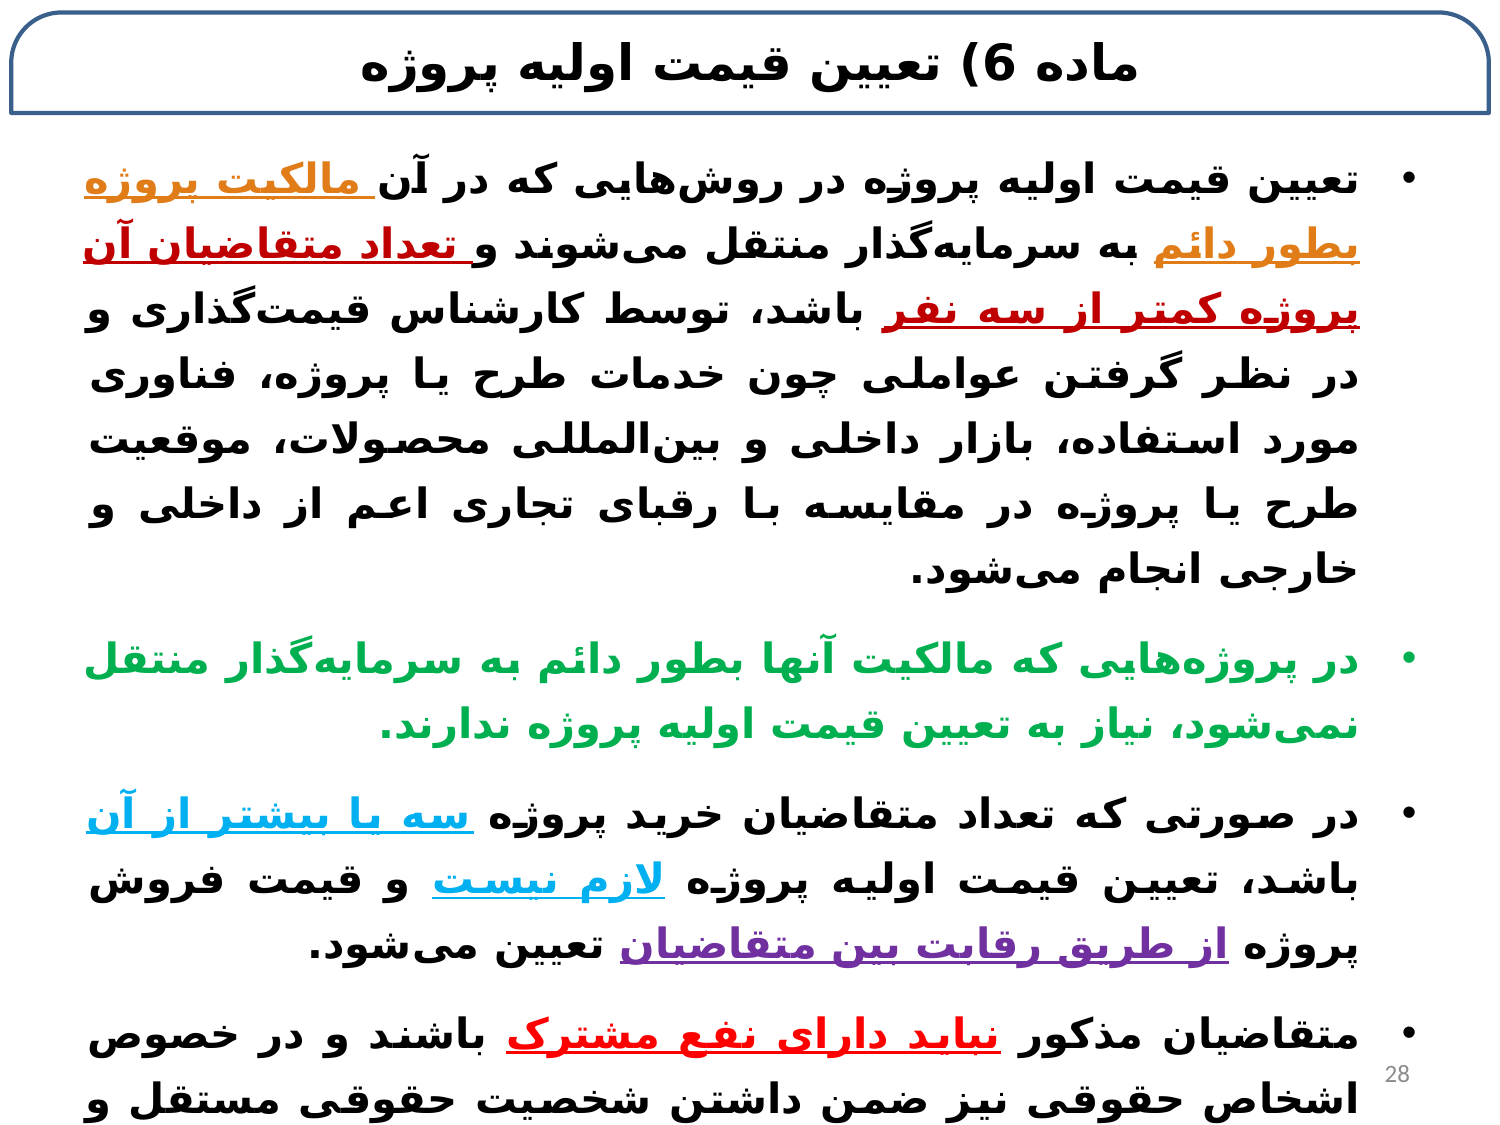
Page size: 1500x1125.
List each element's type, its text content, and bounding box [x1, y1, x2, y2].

slide_number 28 [1074, 1042, 1425, 1103]
text_box [9, 10, 1491, 116]
footer [512, 1042, 988, 1103]
title ماده 6) تعیین قیمت اولیه پروژه [66, 22, 1434, 100]
text_box تعیین قیمت اولیه پروژه در روش‌هایی که در آن مالکیت پروژه بطور دائم به سرمایه‌گذار منتقل می‌شوند و تعداد متقاضیان آن پروژه کمتر از سه نفر باشد، توسط کارشناس قیمت‌گذاری و در نظر گرفتن عواملی چون خدمات طرح یا پروژه، فناوری مورد استفاده، بازار داخلی و بین‌المللی محصولات، موقعیت طرح یا پروژه در مقایسه با رقبای تجاری اعم از داخلی و خارجی انجام می‌شود. در پروژه‌هایی که مالکیت آنها بطور دائم به سرمایه‌گذار منتقل نمی‌شود، نیاز به تعیین قیمت اولیه پروژه ندارند. در صورتی که تعداد متقاضیان خرید پروژه سه یا بیشتر از آن باشد، تعیین قیمت اولیه پروژه لازم نیست و قیمت فروش پروژه از طریق رقابت بین متقاضیان تعیین می‌شود. متقاضیان مذکور نباید دارای نفع مشترک باشند و در خصوص اشخاص حقوقی نیز ضمن داشتن شخصیت حقوقی مستقل و عدم وابستگی به یکدیگر، نباید دارای نفع مشترک، مدیرعامل و هیأت مدیره مشترک و همچنین سهامدار یا سهامداران مشترک به میزان 10 درصد یا بیشتر باشند. [67, 129, 1431, 1125]
